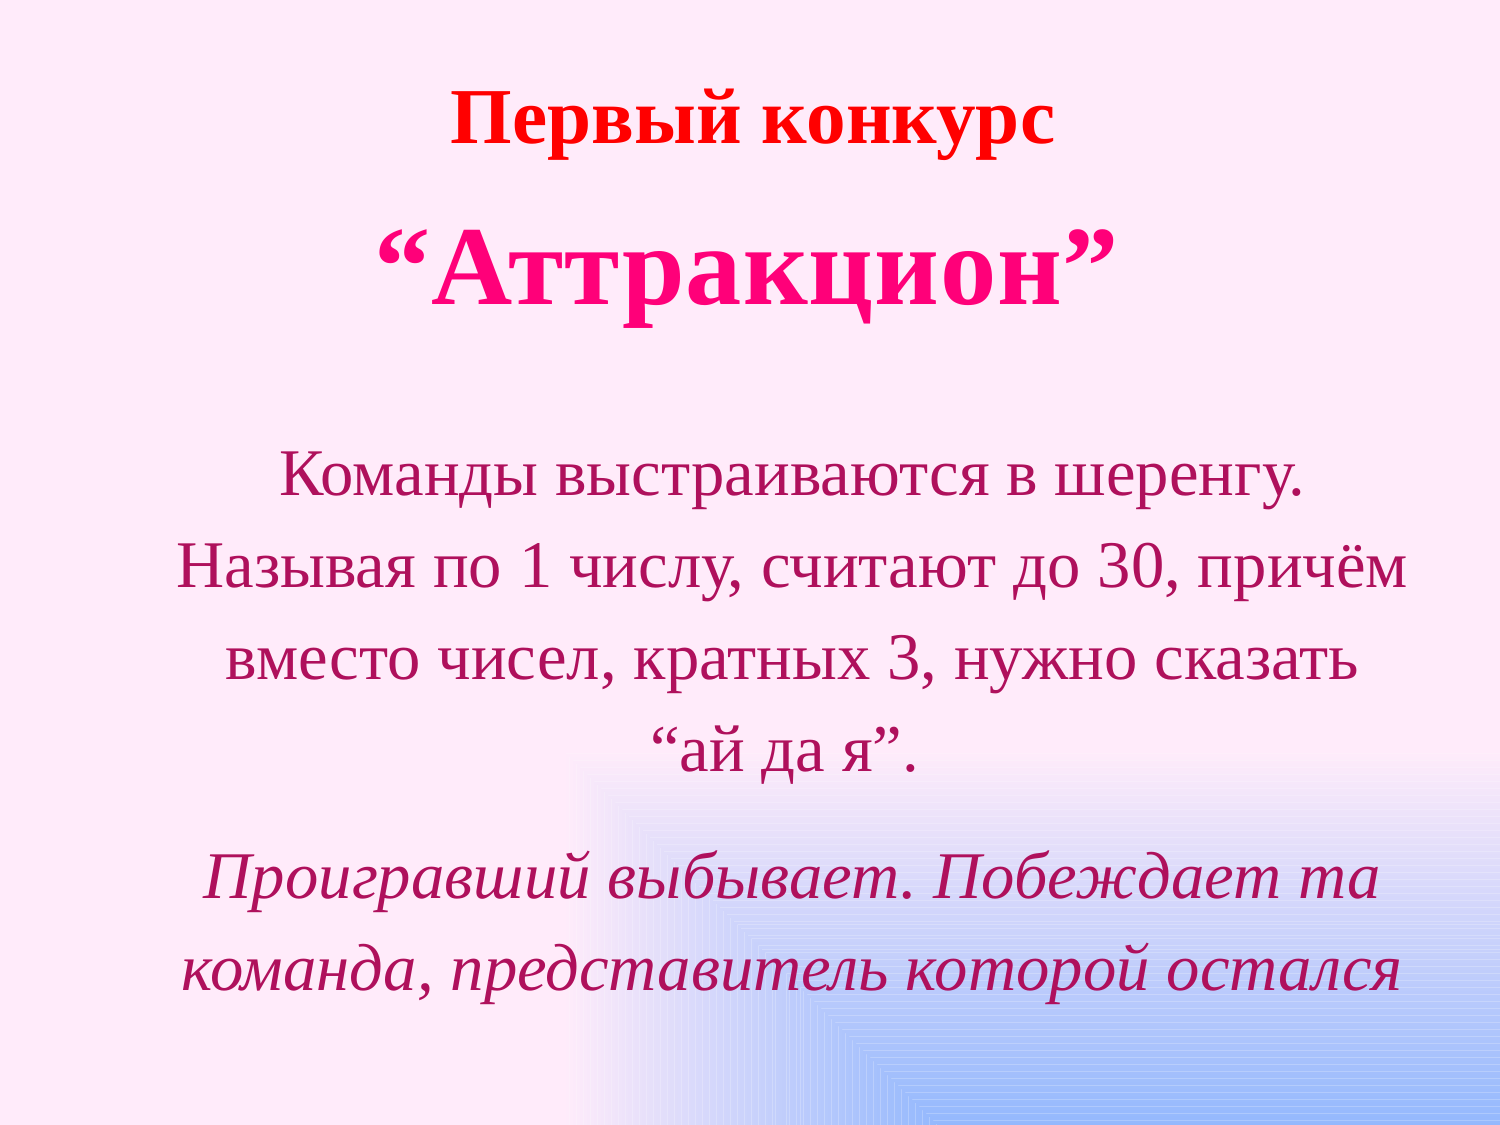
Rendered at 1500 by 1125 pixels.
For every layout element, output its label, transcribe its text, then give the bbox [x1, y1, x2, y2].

list Команды выстраиваются в шеренгу. Называя по 1 числу, считают до 30, причём вместо чисел, кратных 3, нужно сказать “ай да я”. Проигравший выбывает. Побеждает та команда, представитель которой остался [150, 408, 1425, 1043]
text_box “Аттракцион” [239, 184, 1256, 335]
text_box Первый конкурс [404, 42, 1091, 167]
